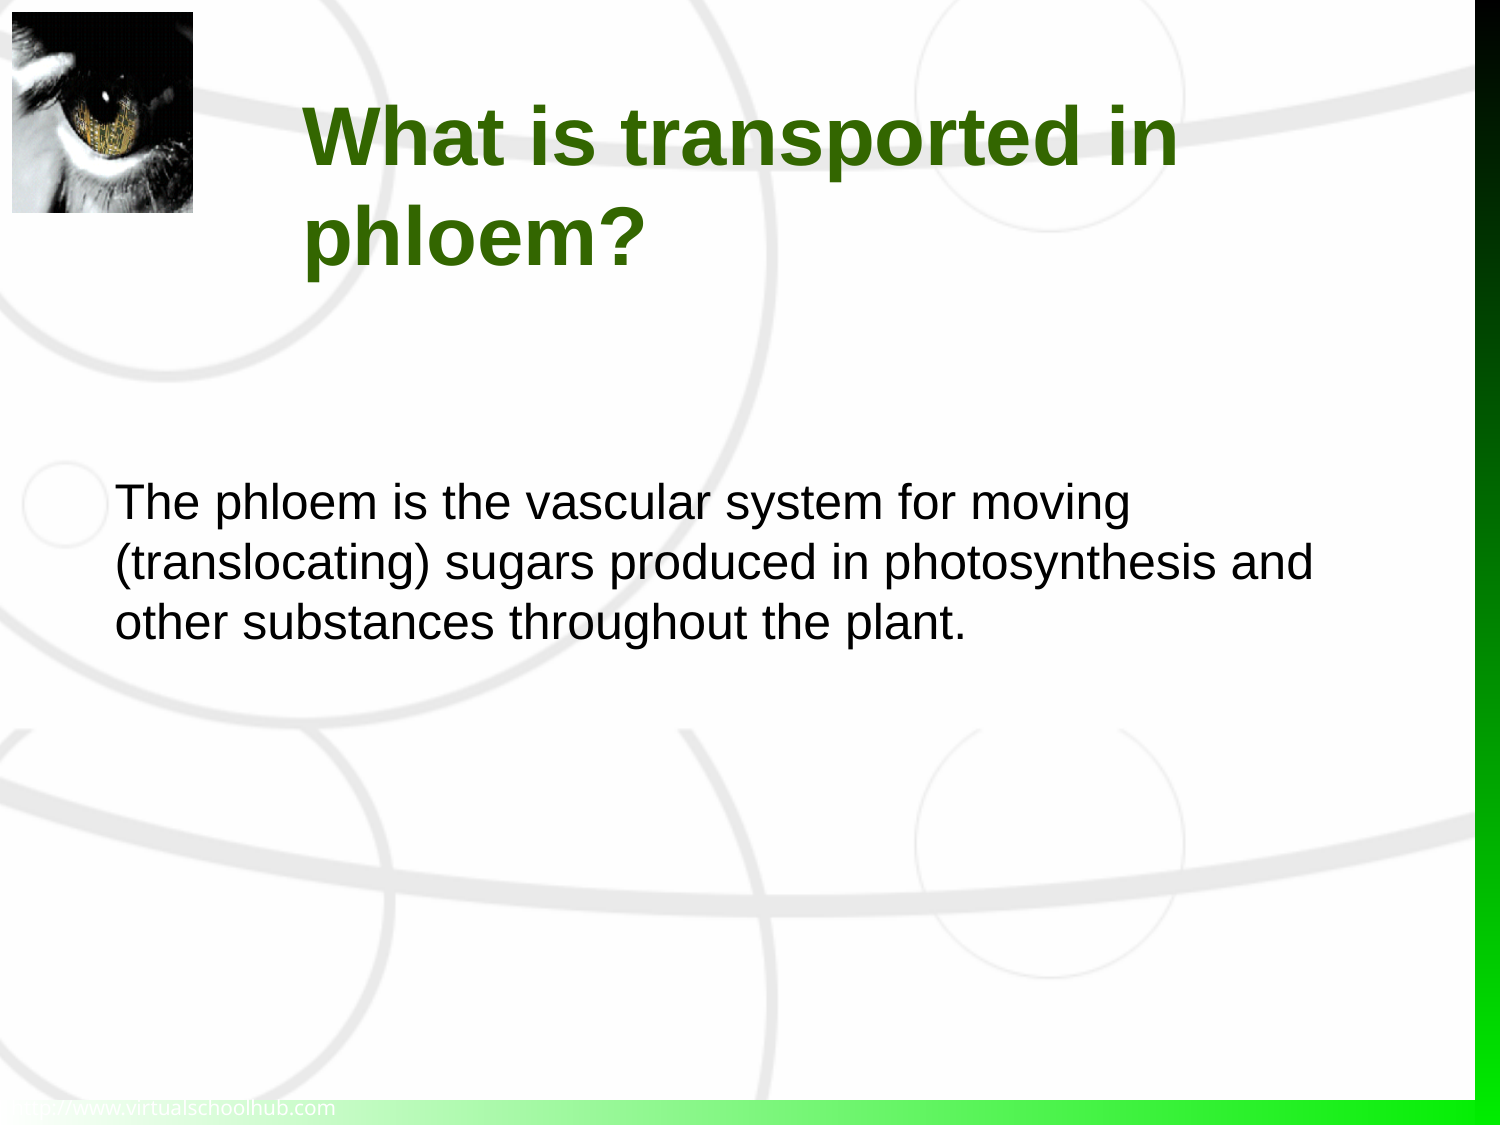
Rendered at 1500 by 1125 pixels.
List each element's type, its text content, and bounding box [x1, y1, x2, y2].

picture [0, 0, 1475, 1100]
text_box The phloem is the vascular system for moving (translocating) sugars produced in photosynthesis and other substances throughout the plant. [99, 462, 1363, 658]
text_box What is transported in phloem? [287, 74, 1350, 290]
